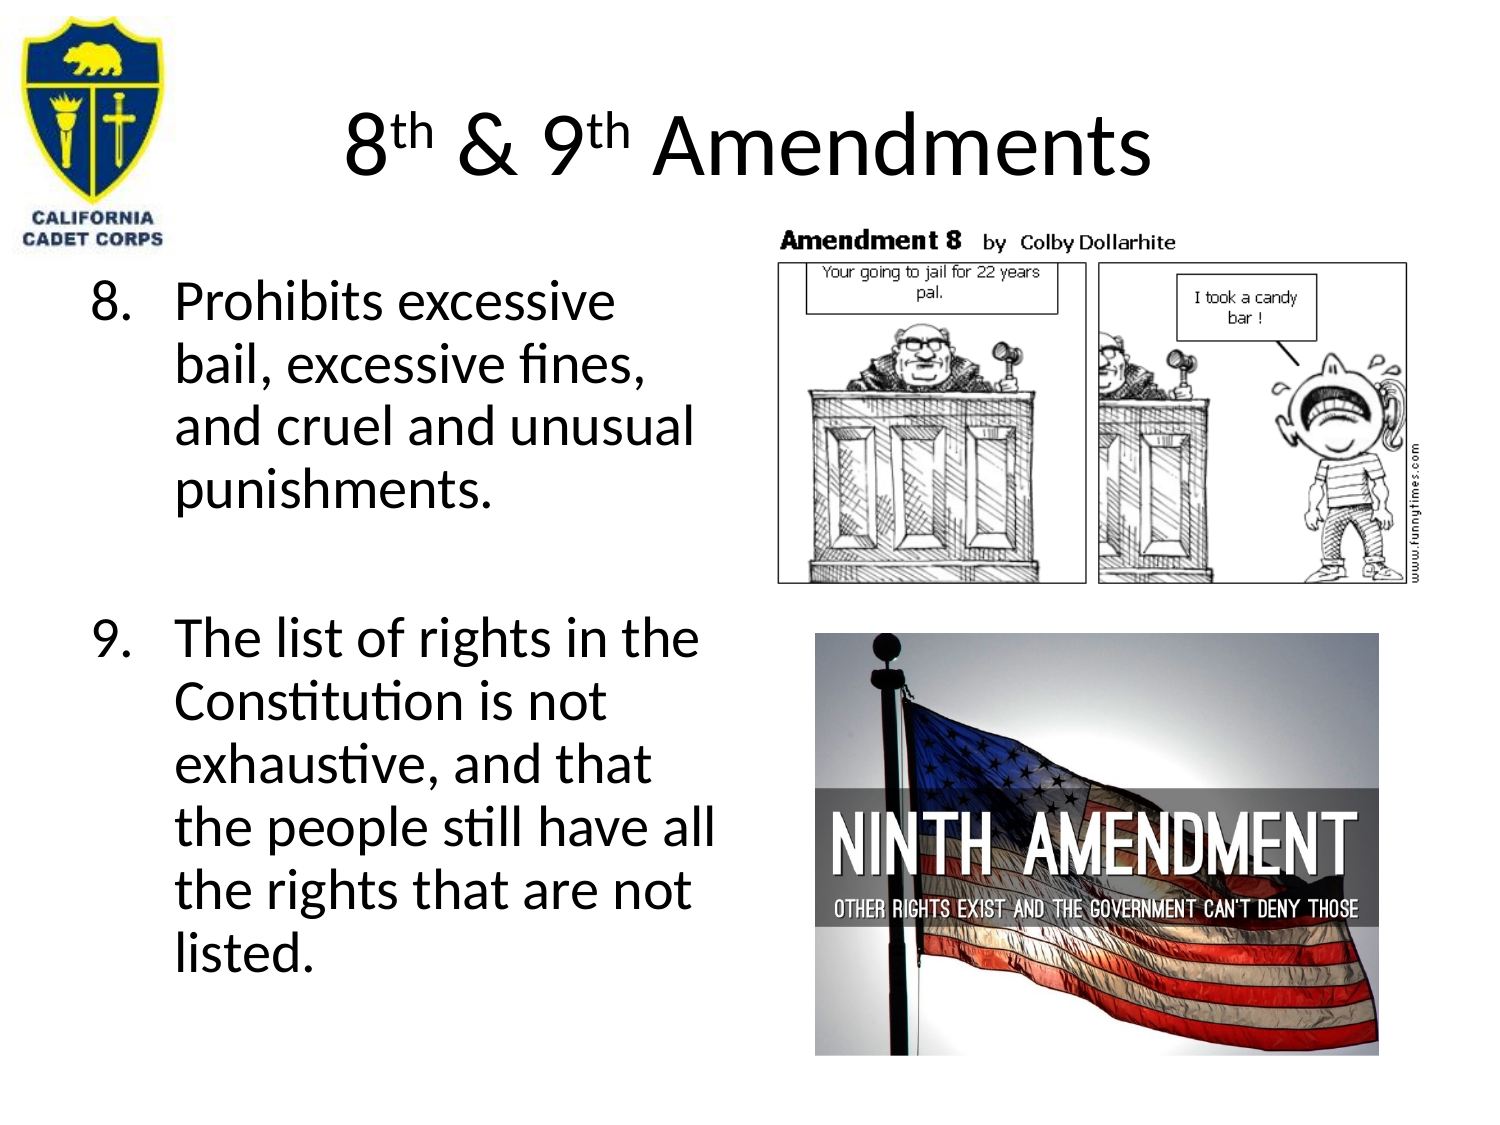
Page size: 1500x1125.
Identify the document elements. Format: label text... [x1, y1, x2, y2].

title 8th & 9th Amendments [186, 45, 1312, 233]
picture [0, 16, 186, 261]
list Prohibits excessive bail, excessive fines, and cruel and unusual punishments. The list of rights in the Constitution is not exhaustive, and that the people still have all the rights that are not listed. [75, 262, 738, 1005]
picture [765, 211, 1429, 1057]
